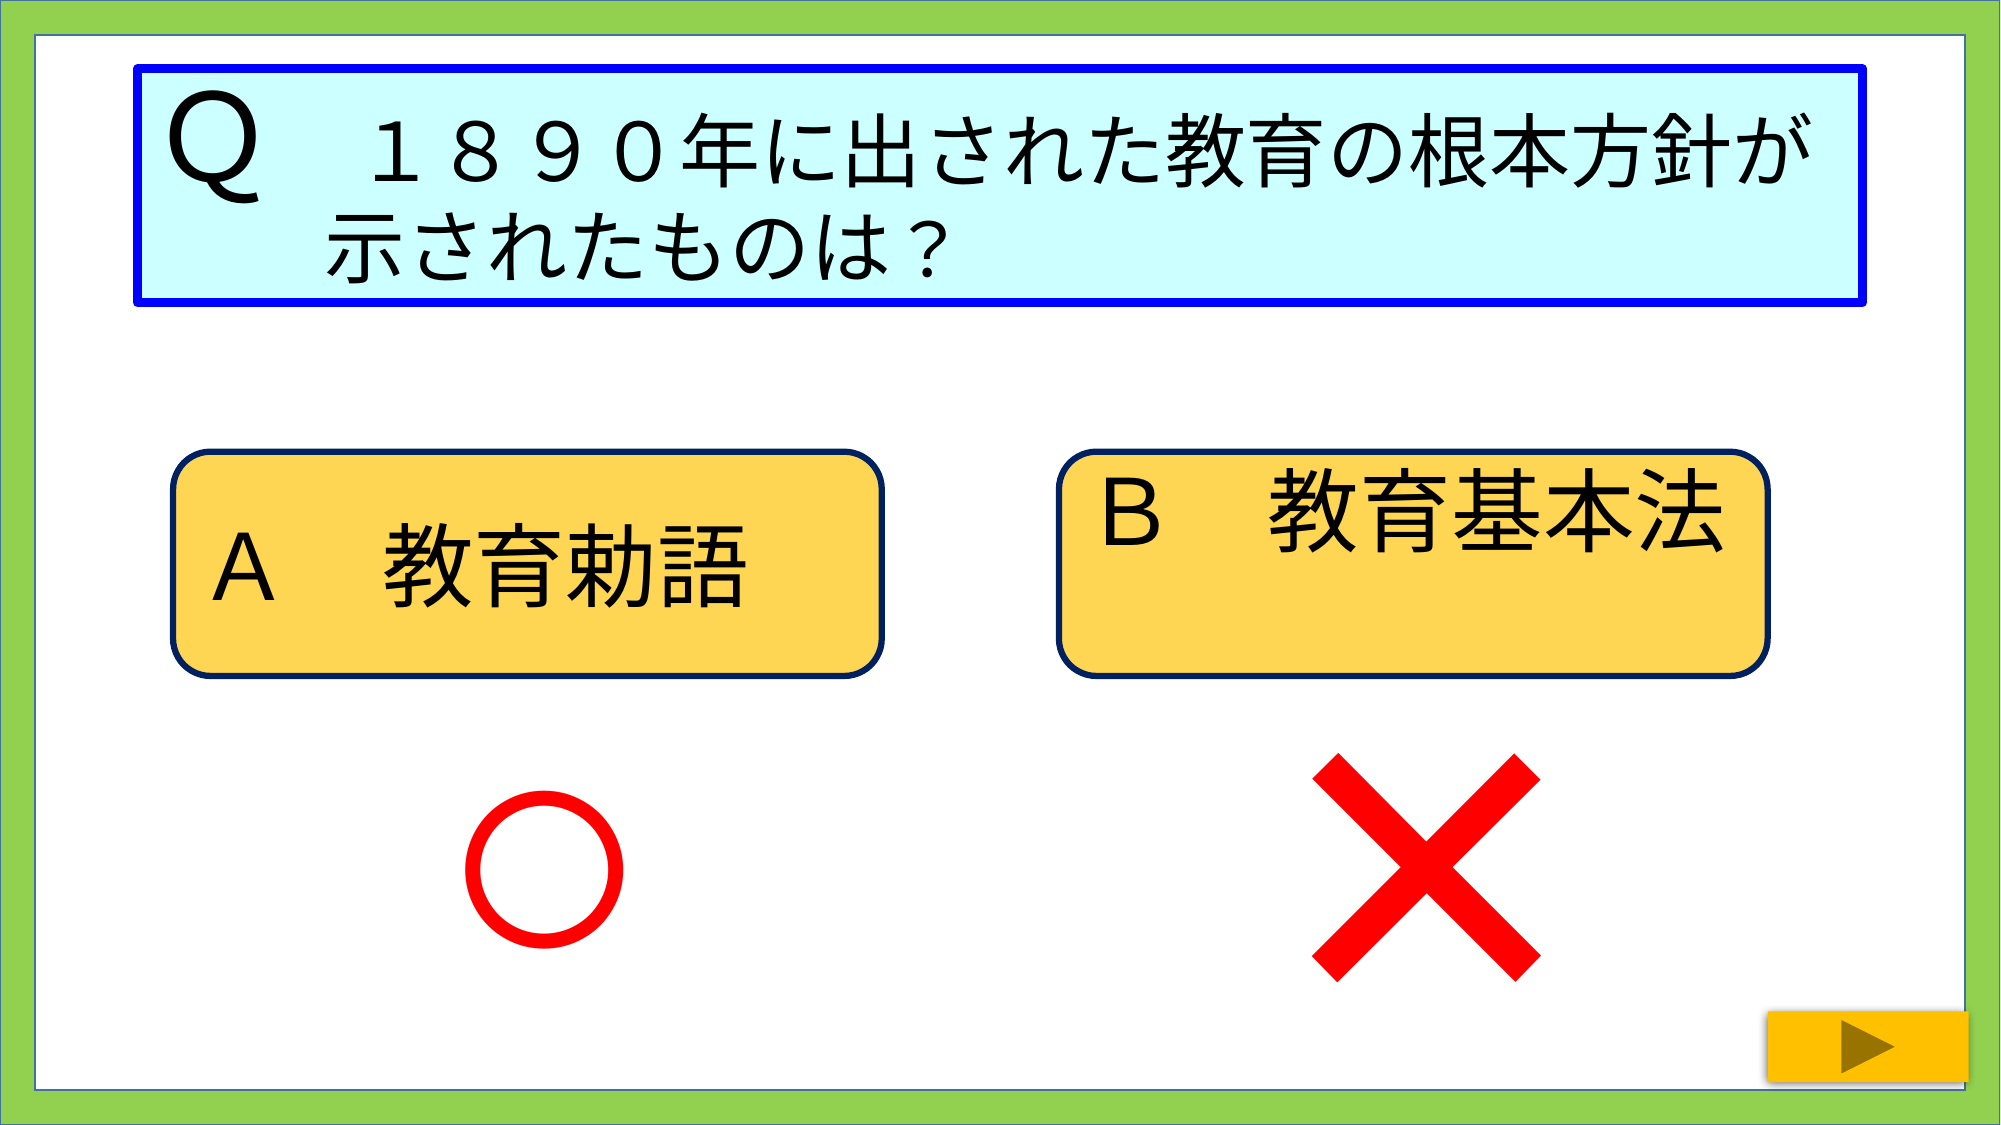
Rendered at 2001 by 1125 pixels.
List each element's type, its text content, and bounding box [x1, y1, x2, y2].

text_box Ａ 教育勅語 [173, 451, 882, 676]
text_box × [1220, 517, 1634, 1125]
text_box ○ [337, 611, 751, 1057]
text_box [1767, 1011, 1969, 1083]
title Ｑ １８９０年に出された教育の根本方針が示されたものは？ [137, 68, 1863, 303]
text_box Ｂ 教育基本法 [1058, 451, 1768, 676]
